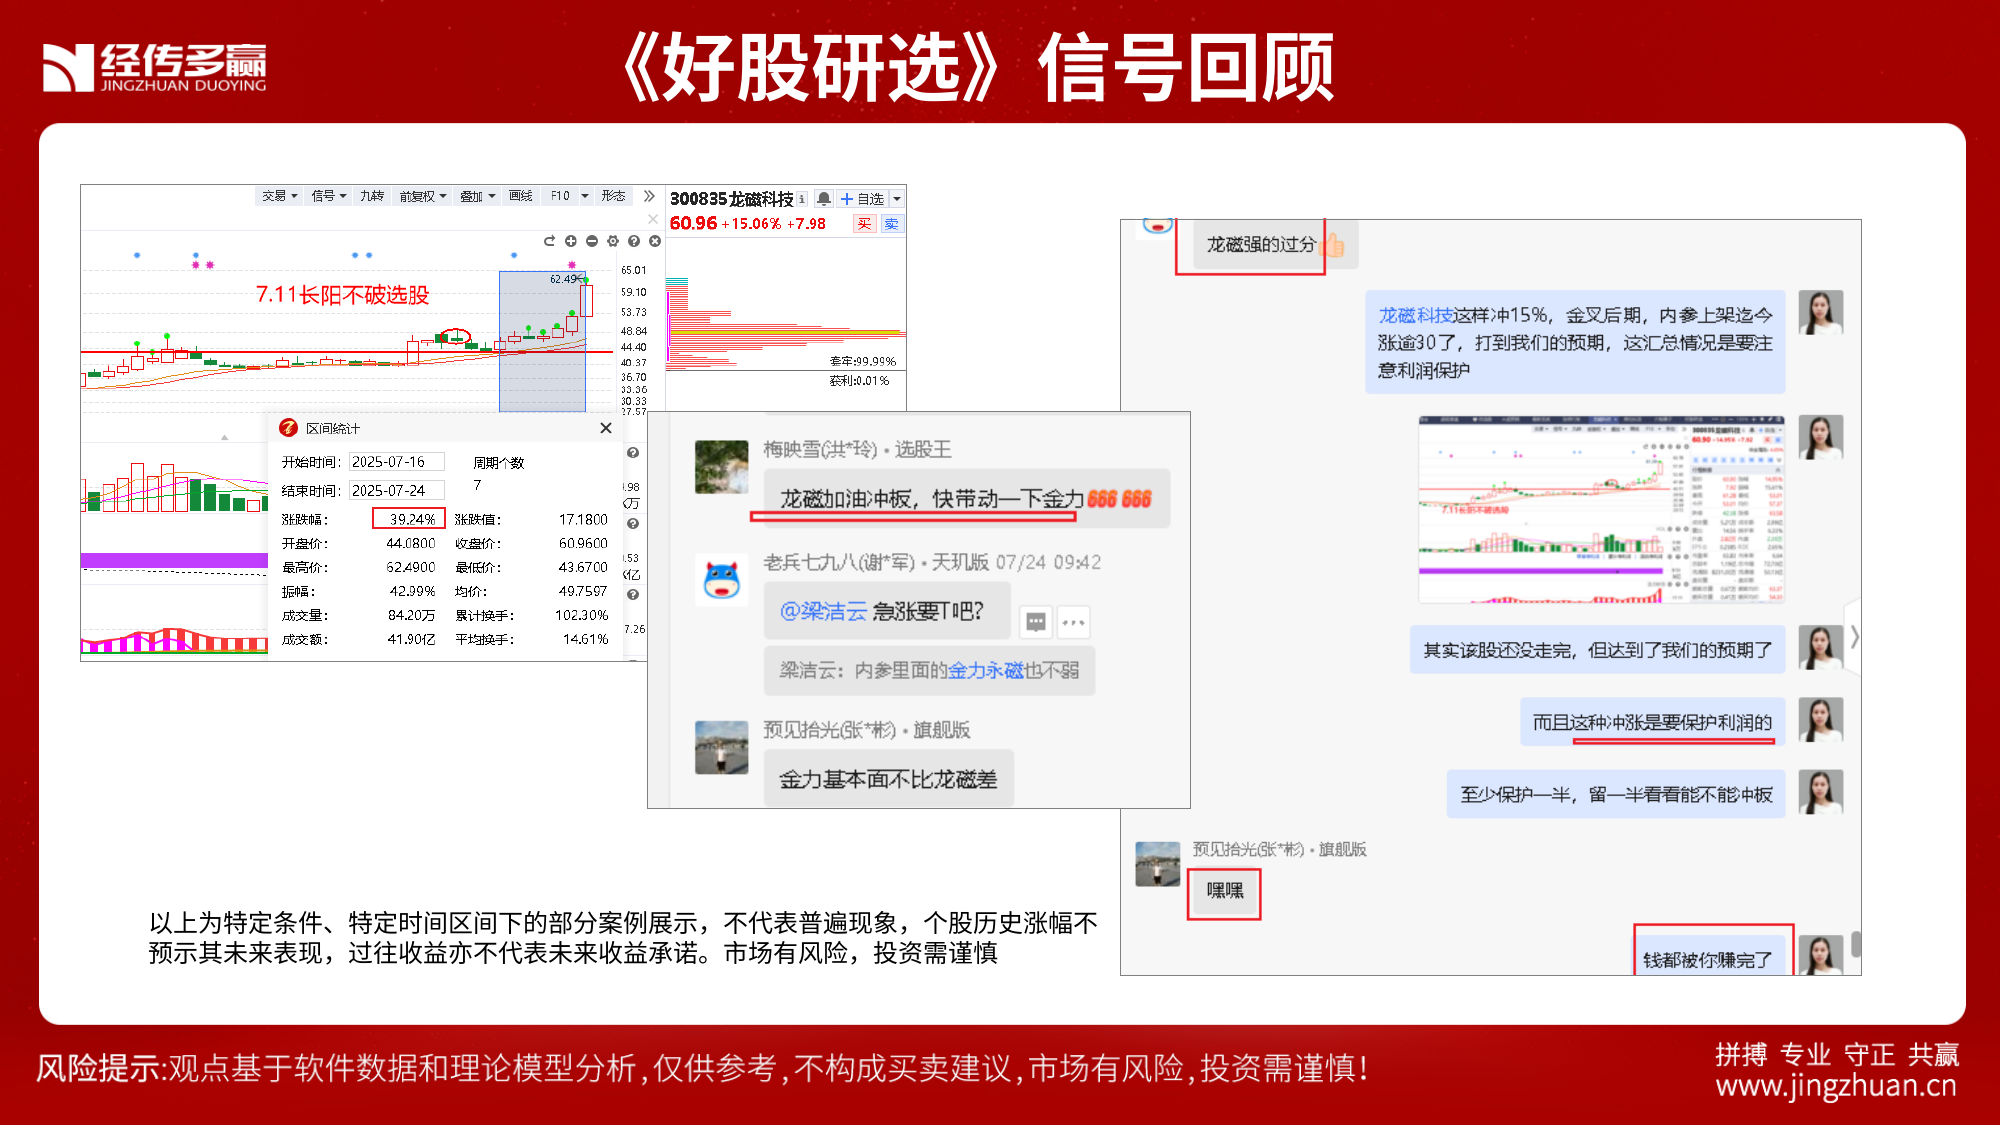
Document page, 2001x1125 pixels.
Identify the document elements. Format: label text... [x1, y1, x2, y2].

picture [0, 0, 2000, 1125]
text_box 以上为特定条件、特定时间区间下的部分案例展示，不代表普遍现象，个股历史涨幅不预示其未来表现，过往收益亦不代表未来收益承诺。市场有风险，投资需谨慎 [134, 900, 1120, 975]
text_box 《好股研选》信号回顾 [145, 13, 1713, 118]
